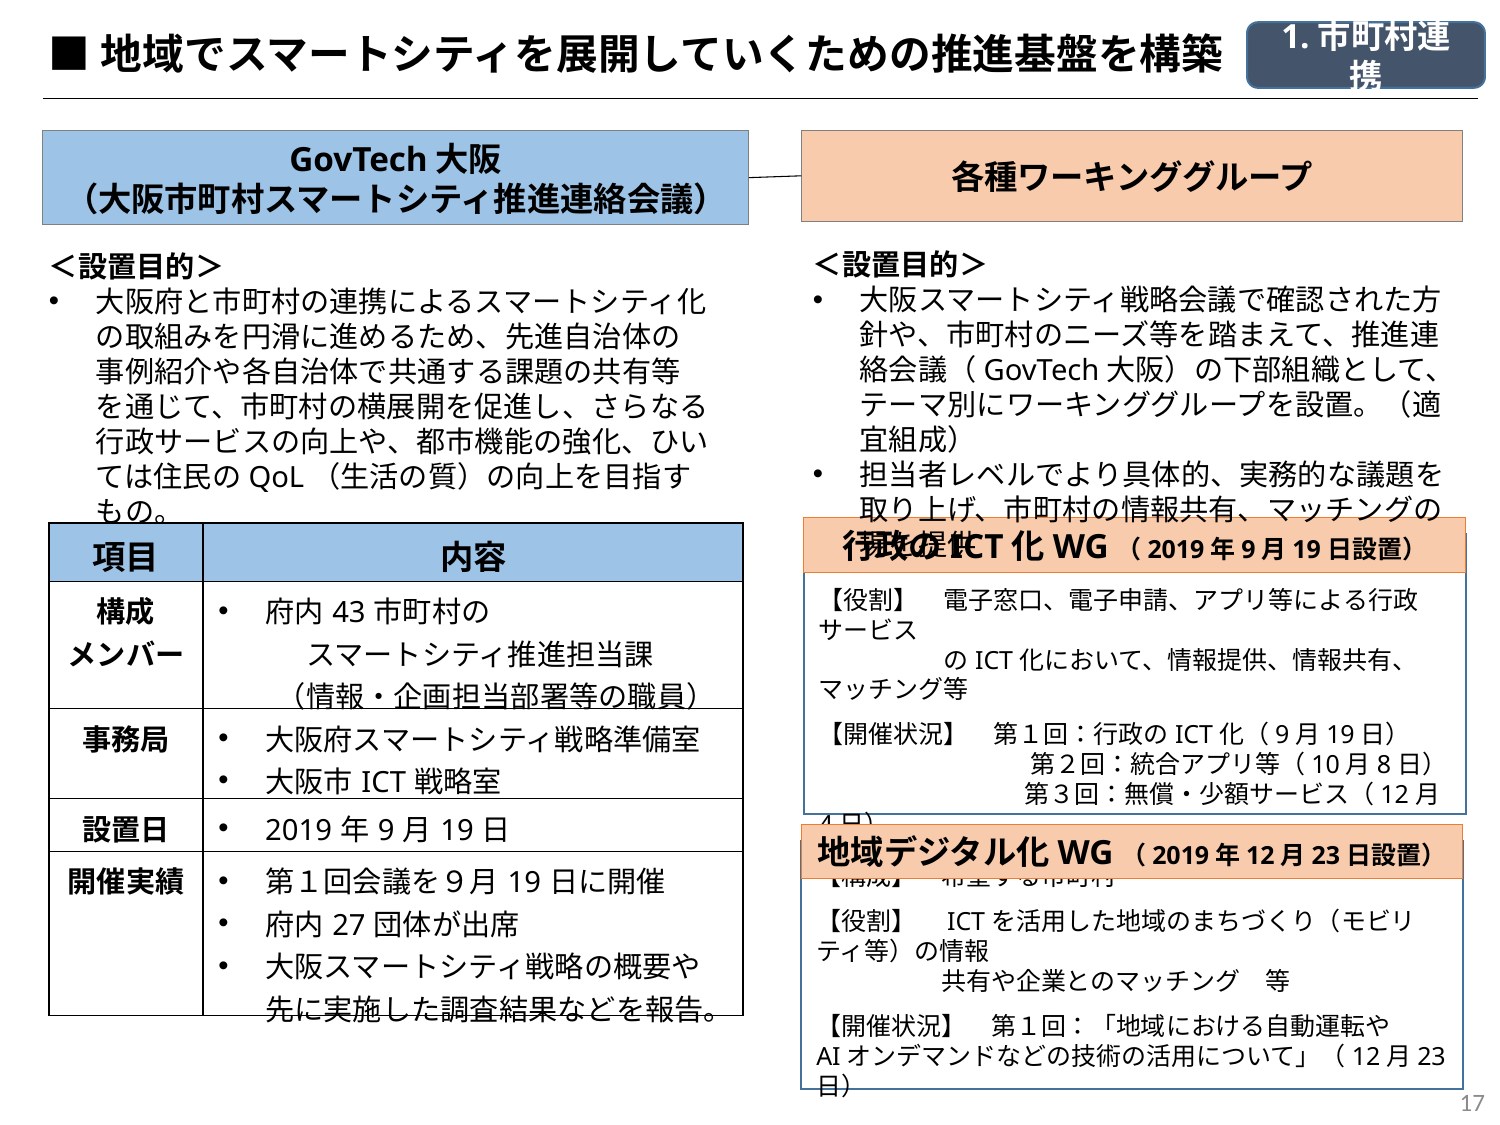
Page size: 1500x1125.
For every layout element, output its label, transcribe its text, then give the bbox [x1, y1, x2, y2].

table_cell 構成 メンバー [50, 582, 202, 708]
text_box 各種ワーキンググループ [801, 130, 1463, 222]
table_cell 府内43市町村の スマートシティ推進担当課 （情報・企画担当部署等の職員） [204, 582, 742, 708]
table_header 項目 [50, 536, 202, 581]
text_box GovTech大阪 （大阪市町村スマートシティ推進連絡会議） [42, 130, 749, 225]
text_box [749, 175, 802, 179]
slide_number 17 [1162, 1071, 1500, 1125]
table_cell 事務局 [50, 709, 202, 798]
text_box 【構成】 希望する市町村 【役割】 ICTを活用した地域のまちづくり（モビリティ等）の情報 共有や企業とのマッチング 等 【開催状況】 第１回：「地域における自動運転や AIオンデマンドなどの技術の活用について」（12月23日） [800, 840, 1464, 1090]
table_cell 第１回会議を９月19日に開催 府内27団体が出席 大阪スマートシティ戦略の概要や先に実施した調査結果などを報告。 [204, 852, 742, 1015]
text_box ＜設置目的＞ 大阪府と市町村の連携によるスマートシティ化の取組みを円滑に進めるため、先進自治体の事例紹介や各自治体で共通する課題の共有等を通じて、市町村の横展開を促進し、さらなる行政サービスの向上や、都市機能の強化、ひいては住民のQoL（生活の質）の向上を目指すもの。 [34, 240, 724, 536]
text_box ＜設置目的＞ 大阪スマートシティ戦略会議で確認された方針や、市町村のニーズ等を踏まえて、推進連絡会議（GovTech大阪）の下部組織として、テーマ別にワーキンググループを設置。（適宜組成） 担当者レベルでより具体的、実務的な議題を取り上げ、市町村の情報共有、マッチングの場を提供 [798, 239, 1473, 569]
table_cell 2019年9月19日 [204, 799, 742, 851]
text_box 【構成】 希望する市町村 【役割】 電子窓口、電子申請、アプリ等による行政サービス のICT化において、情報提供、情報共有、マッチング等 【開催状況】 第１回：行政のICT化（9月19日） 第２回：統合アプリ等（10月8日） 第３回：無償・少額サービス（12月4日） [803, 569, 1467, 815]
table_cell 設置日 [50, 799, 202, 851]
text_box 地域デジタル化WG（2019年12月23日設置） [801, 824, 1463, 879]
table_cell 開催実績 [50, 852, 202, 1015]
text_box 行政のICT化WG（2019年9月19日設置） [803, 569, 1466, 573]
table_header 内容 [204, 524, 742, 581]
table_cell 大阪府スマートシティ戦略準備室 大阪市ICT戦略室 [204, 709, 742, 798]
text_box 1.市町村連携 [1246, 21, 1486, 89]
text_box ■地域でスマートシティを展開していくための推進基盤を構築 [34, 20, 1433, 85]
